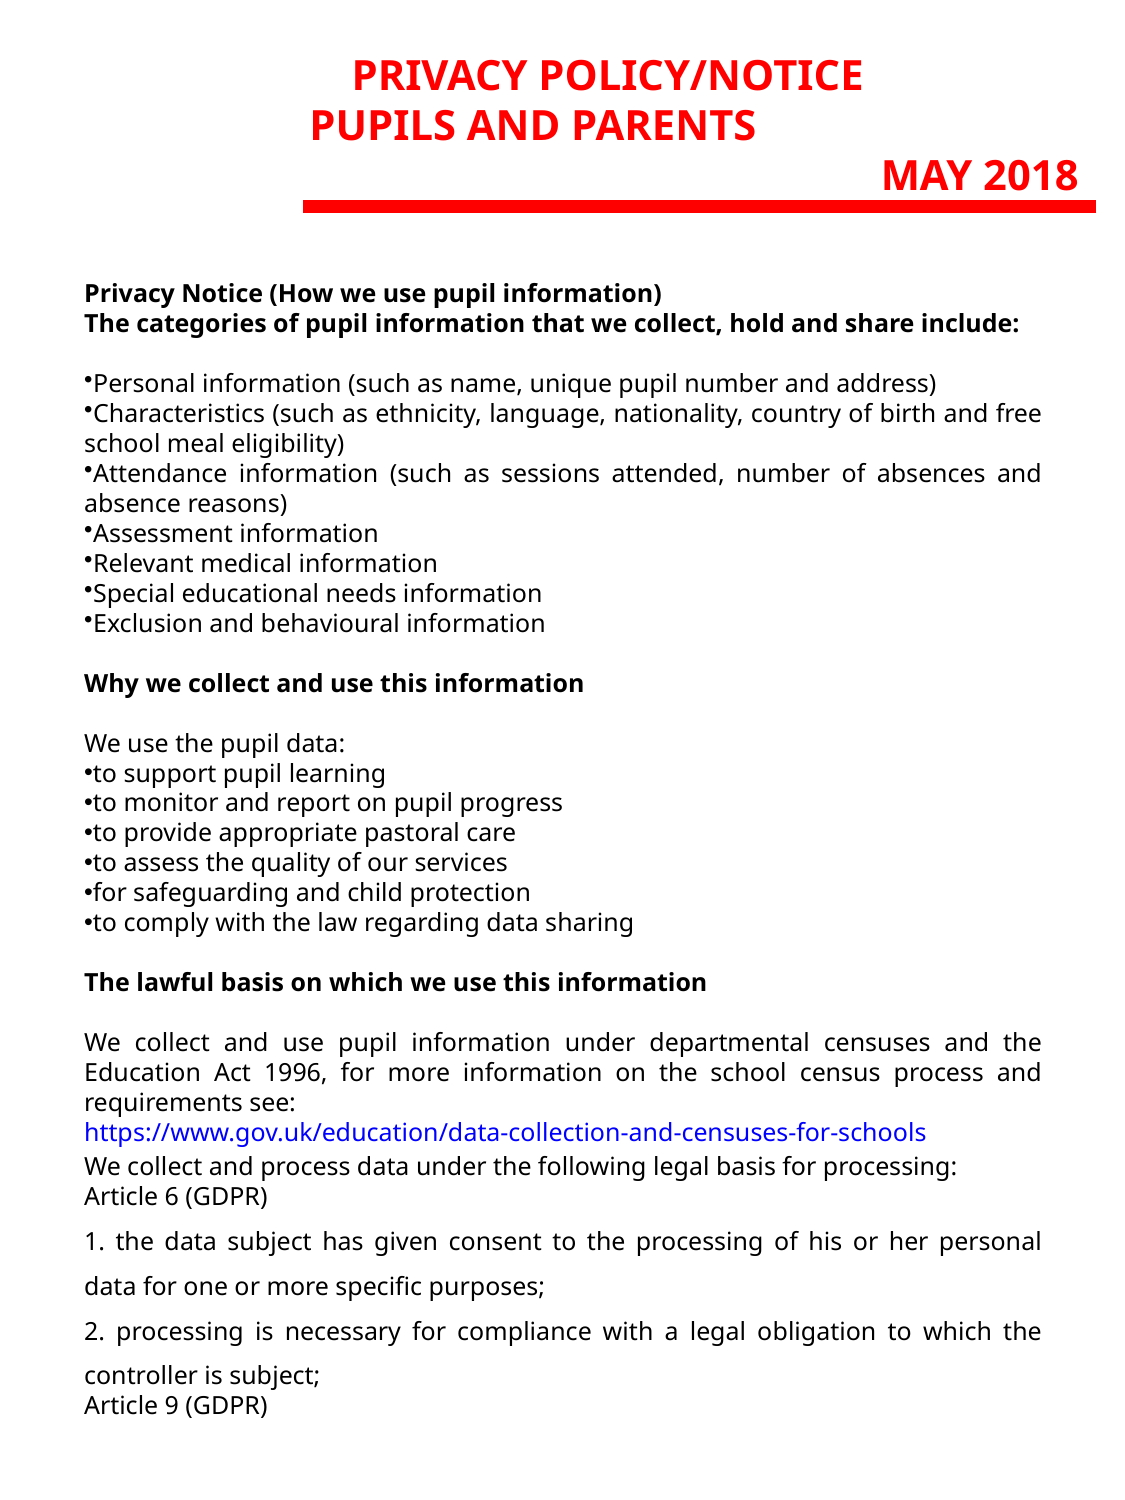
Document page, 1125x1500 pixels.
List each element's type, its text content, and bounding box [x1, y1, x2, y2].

text_box PRIVACY POLICY/NOTICE PUPILS AND PARENTS MAY 2018 [208, 41, 1094, 162]
text_box Privacy Notice (How we use pupil information) The categories of pupil information that we collect, hold and share include: Personal information (such as name, unique pupil number and address) Characteristics (such as ethnicity, language, nationality, country of birth and free school meal eligibility) Attendance information (such as sessions attended, number of absences and absence reasons) Assessment information Relevant medical information Special educational needs information Exclusion and behavioural information Why we collect and use this information We use the pupil data: to support pupil learning to monitor and report on pupil progress to provide appropriate pastoral care to assess the quality of our services for safeguarding and child protection to comply with the law regarding data sharing The lawful basis on which we use this information We collect and use pupil information under departmental censuses and the Education Act 1996, for more information on the school census process and requirements see: https://www.gov.uk/education/data-collection-and-censuses-for-schools We collect and process data under the following legal basis for processing: Article 6 (GDPR) 1. the data subject has given consent to the processing of his or her personal data for one or more specific purposes; 2. processing is necessary for compliance with a legal obligation to which the controller is subject; Article 9 (GDPR) [0, 270, 1059, 1421]
